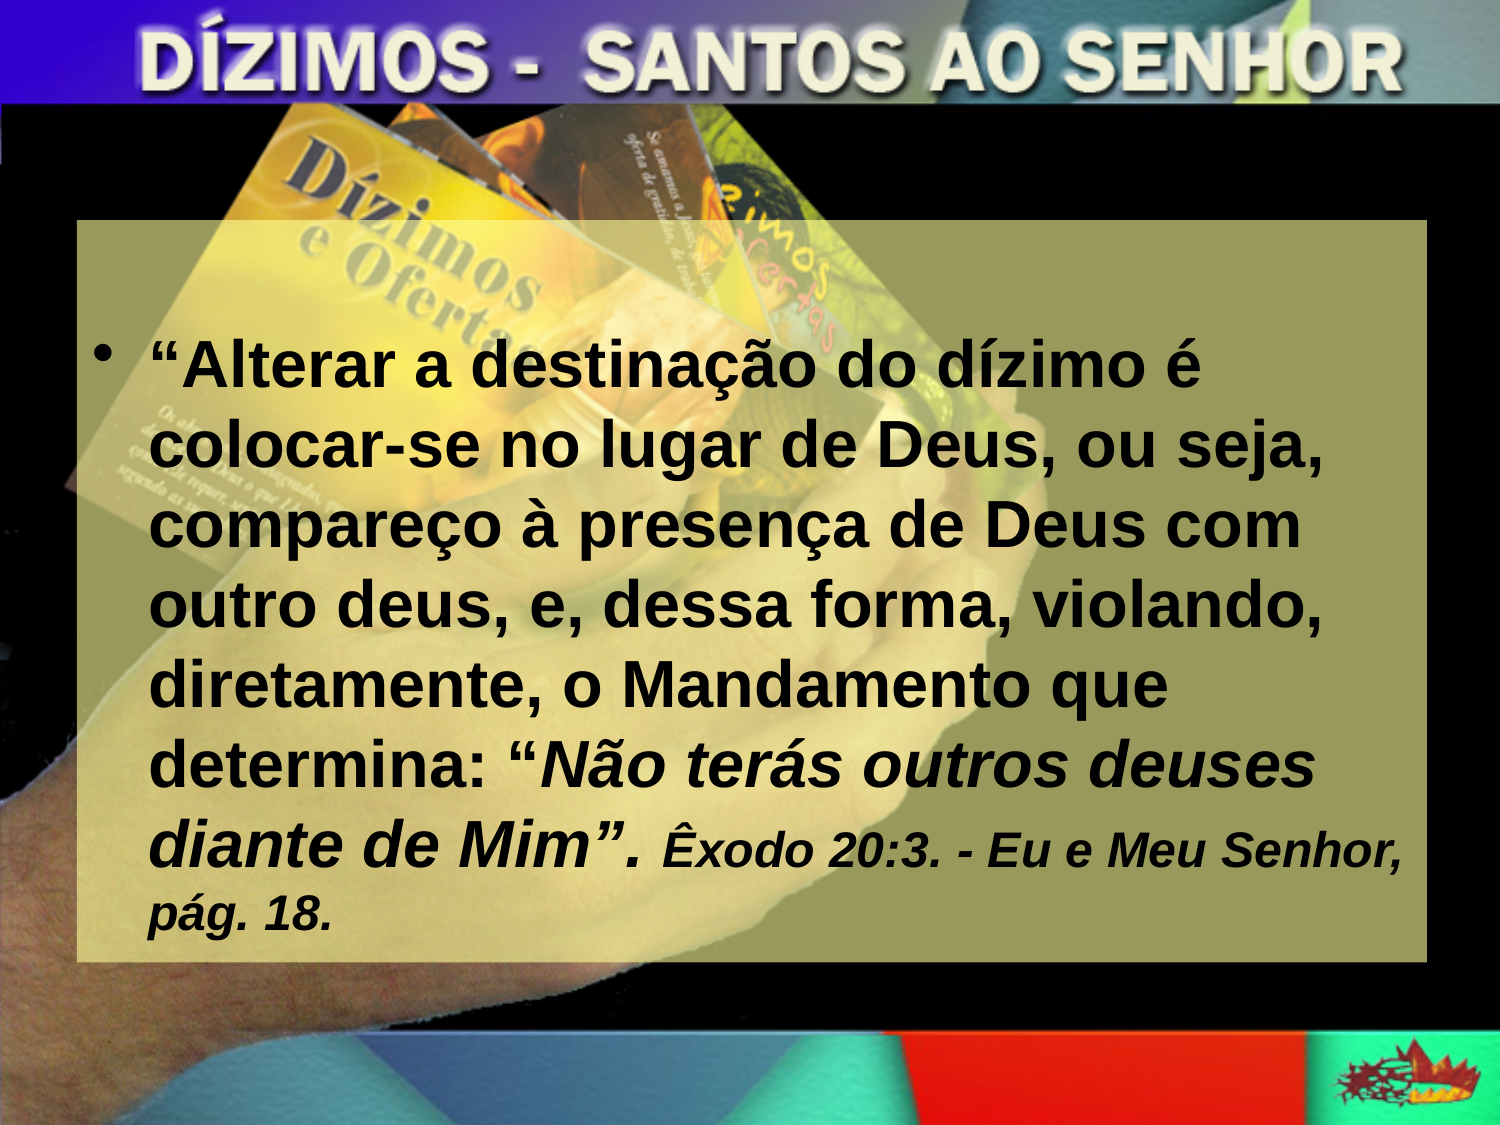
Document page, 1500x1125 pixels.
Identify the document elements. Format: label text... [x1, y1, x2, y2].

list “Alterar a destinação do dízimo é colocar-se no lugar de Deus, ou seja, compareço à presença de Deus com outro deus, e, dessa forma, violando, diretamente, o Mandamento que determina: “Não terás outros deuses diante de Mim”. Êxodo 20:3. - Eu e Meu Senhor, pág. 18. [76, 220, 1427, 963]
picture [0, 0, 1500, 1125]
